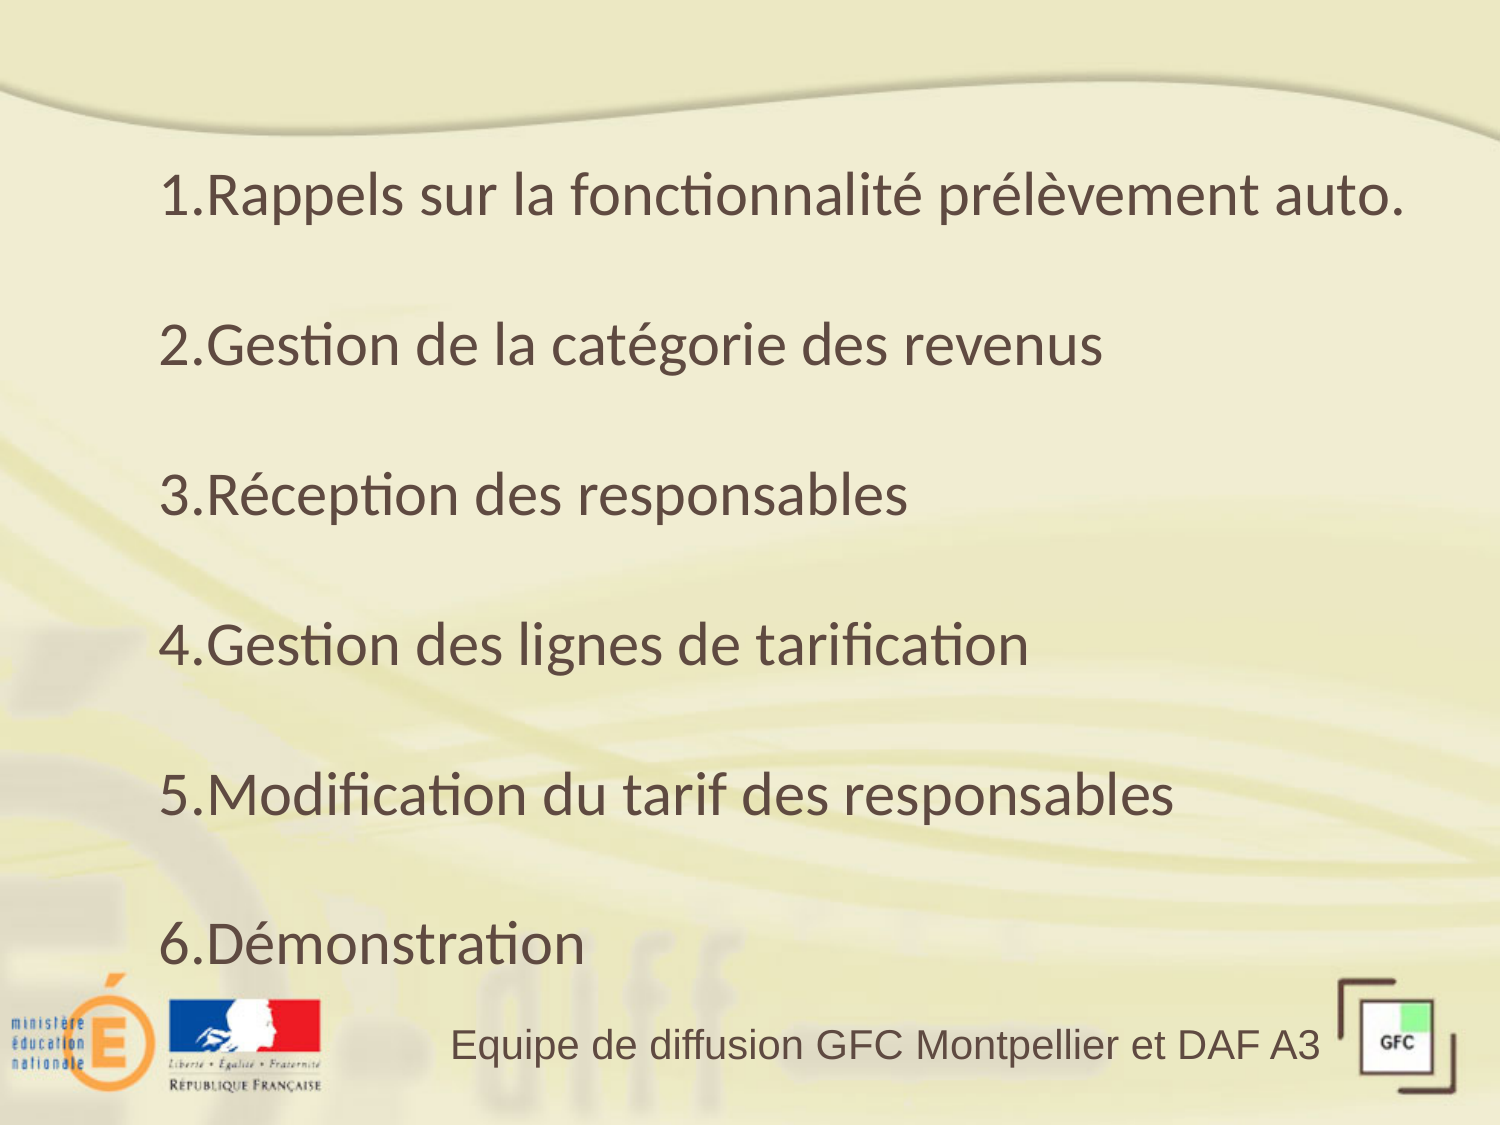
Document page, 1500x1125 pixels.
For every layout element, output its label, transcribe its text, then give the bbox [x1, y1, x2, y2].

text_box Rappels sur la fonctionnalité prélèvement auto. Gestion de la catégorie des revenus Réception des responsables Gestion des lignes de tarification Modification du tarif des responsables Démonstration [35, 70, 1465, 1125]
picture [0, 0, 1500, 1125]
text_box Equipe de diffusion GFC Montpellier et DAF A3 [435, 1009, 1336, 1076]
